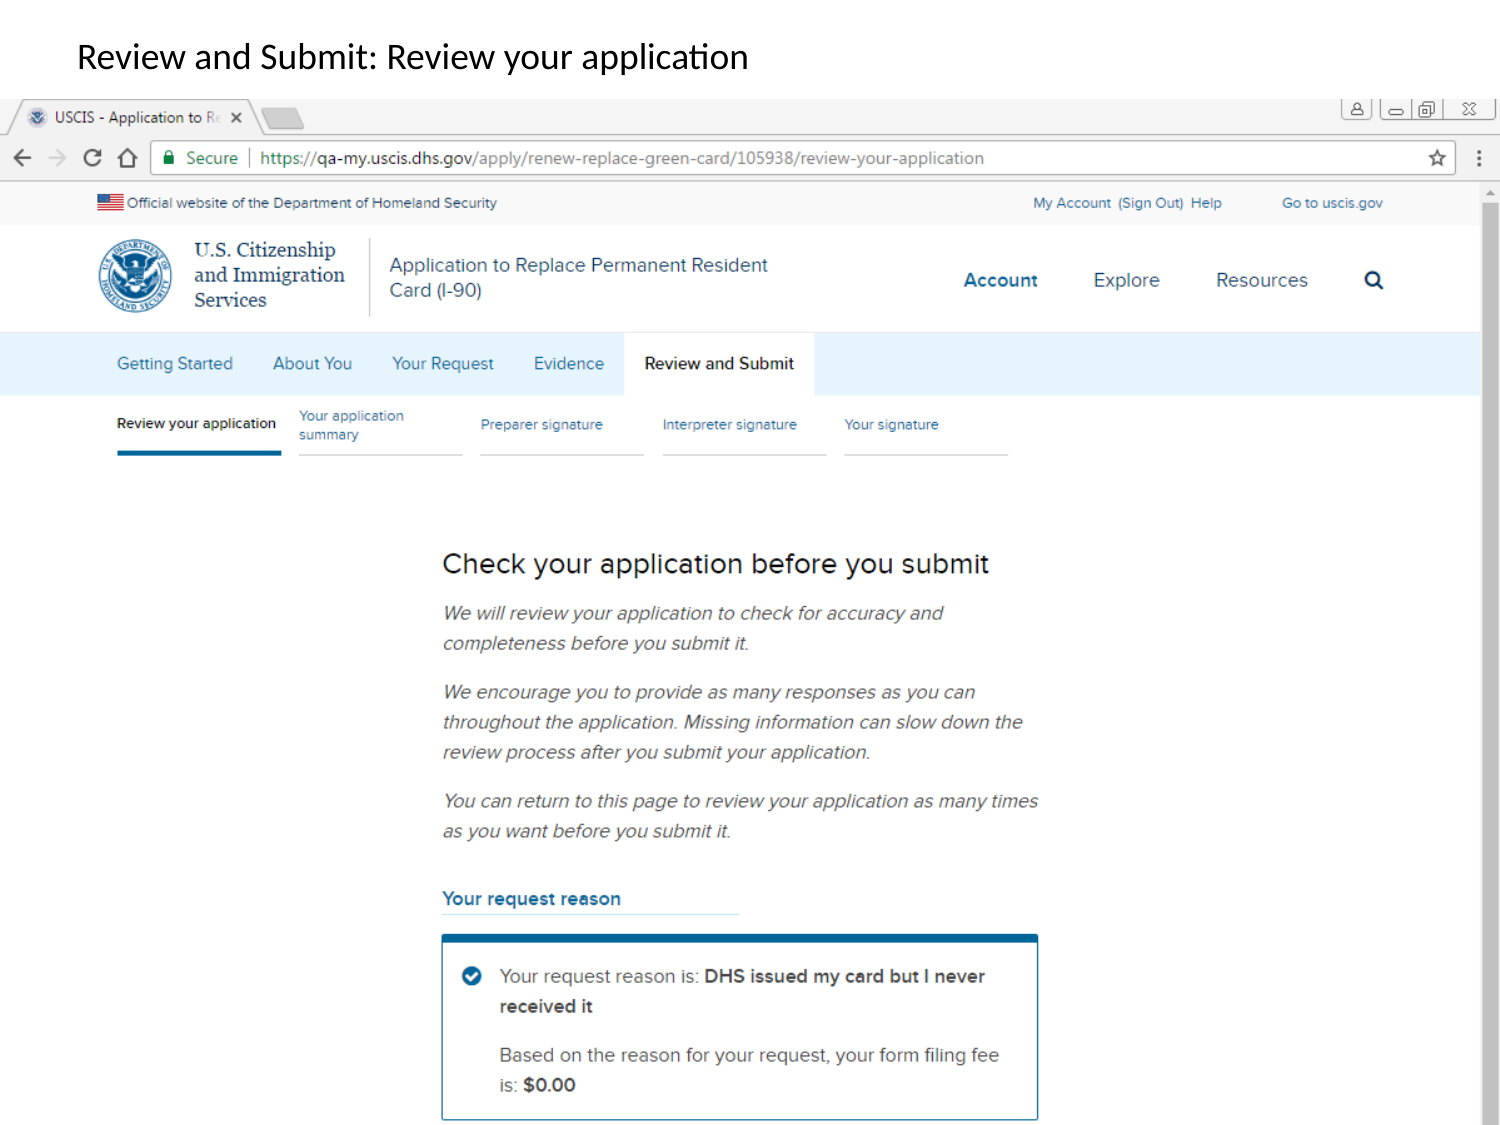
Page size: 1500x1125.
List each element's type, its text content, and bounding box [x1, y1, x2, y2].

text_box Review and Submit: Review your application [62, 24, 1413, 85]
picture [0, 99, 1500, 1125]
